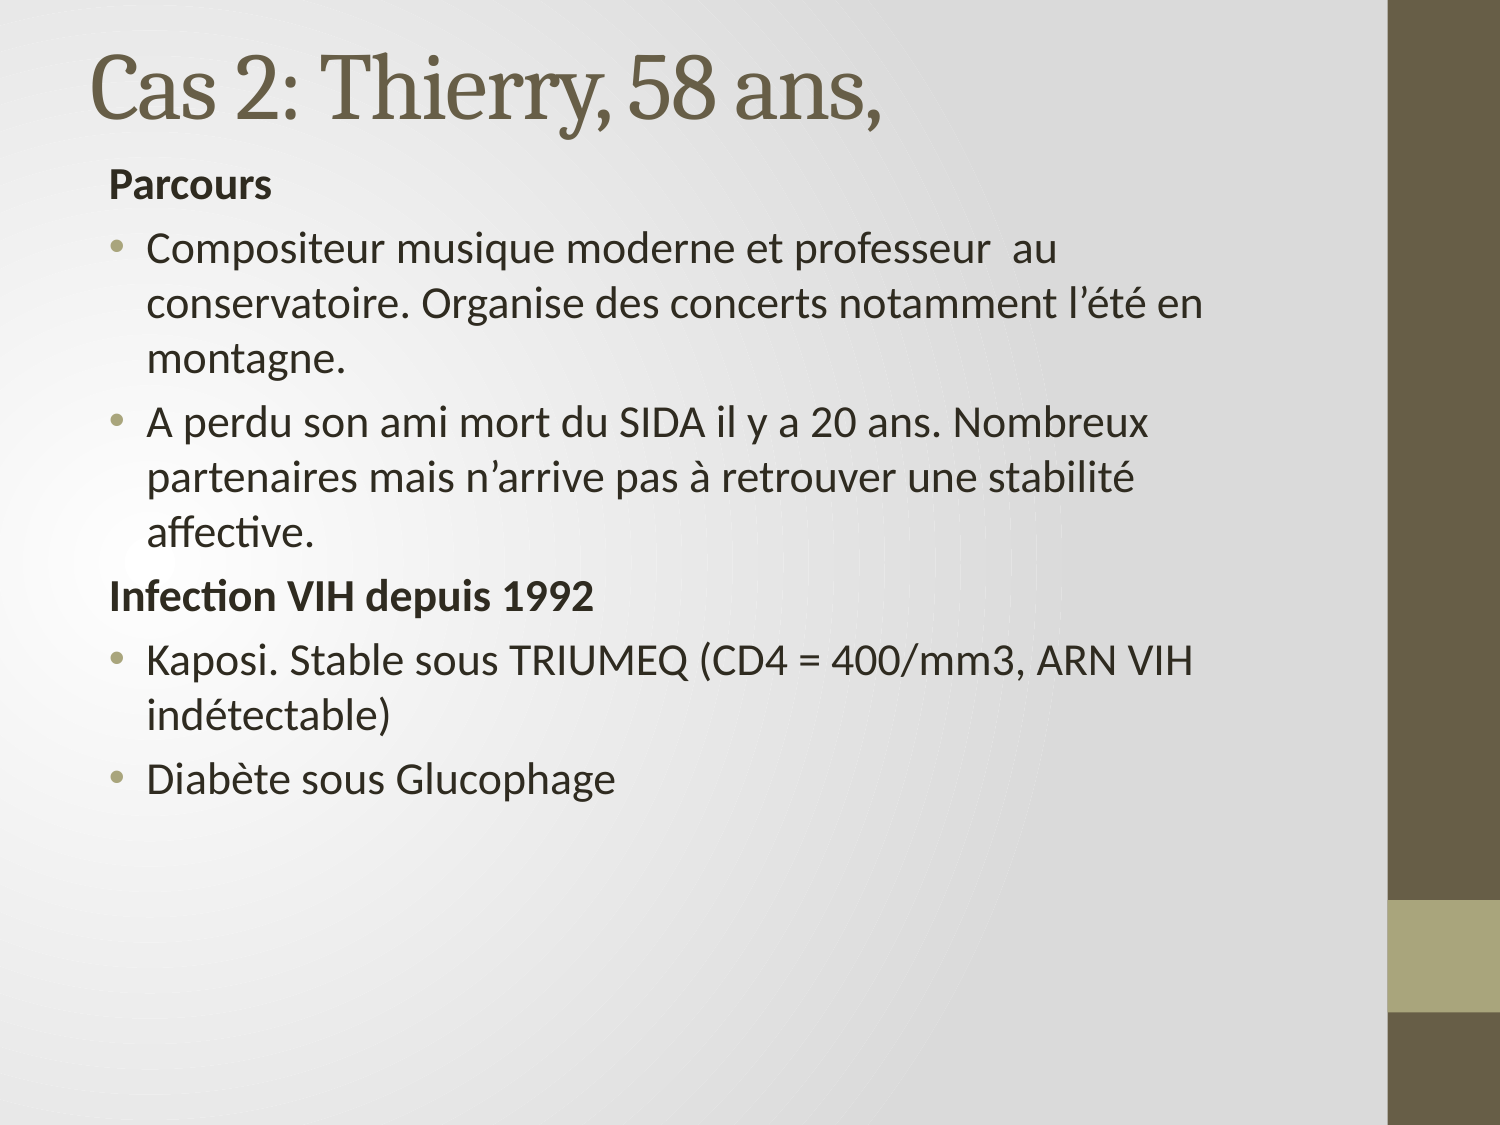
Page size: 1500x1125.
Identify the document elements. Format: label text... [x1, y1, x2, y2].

title Cas 2: Thierry, 58 ans, [75, 45, 1325, 146]
list Parcours Compositeur musique moderne et professeur au conservatoire. Organise des concerts notamment l’été en montagne. A perdu son ami mort du SIDA il y a 20 ans. Nombreux partenaires mais n’arrive pas à retrouver une stabilité affective. Infection VIH depuis 1992 Kaposi. Stable sous TRIUMEQ (CD4 = 400/mm3, ARN VIH indétectable) Diabète sous Glucophage [75, 146, 1325, 1051]
